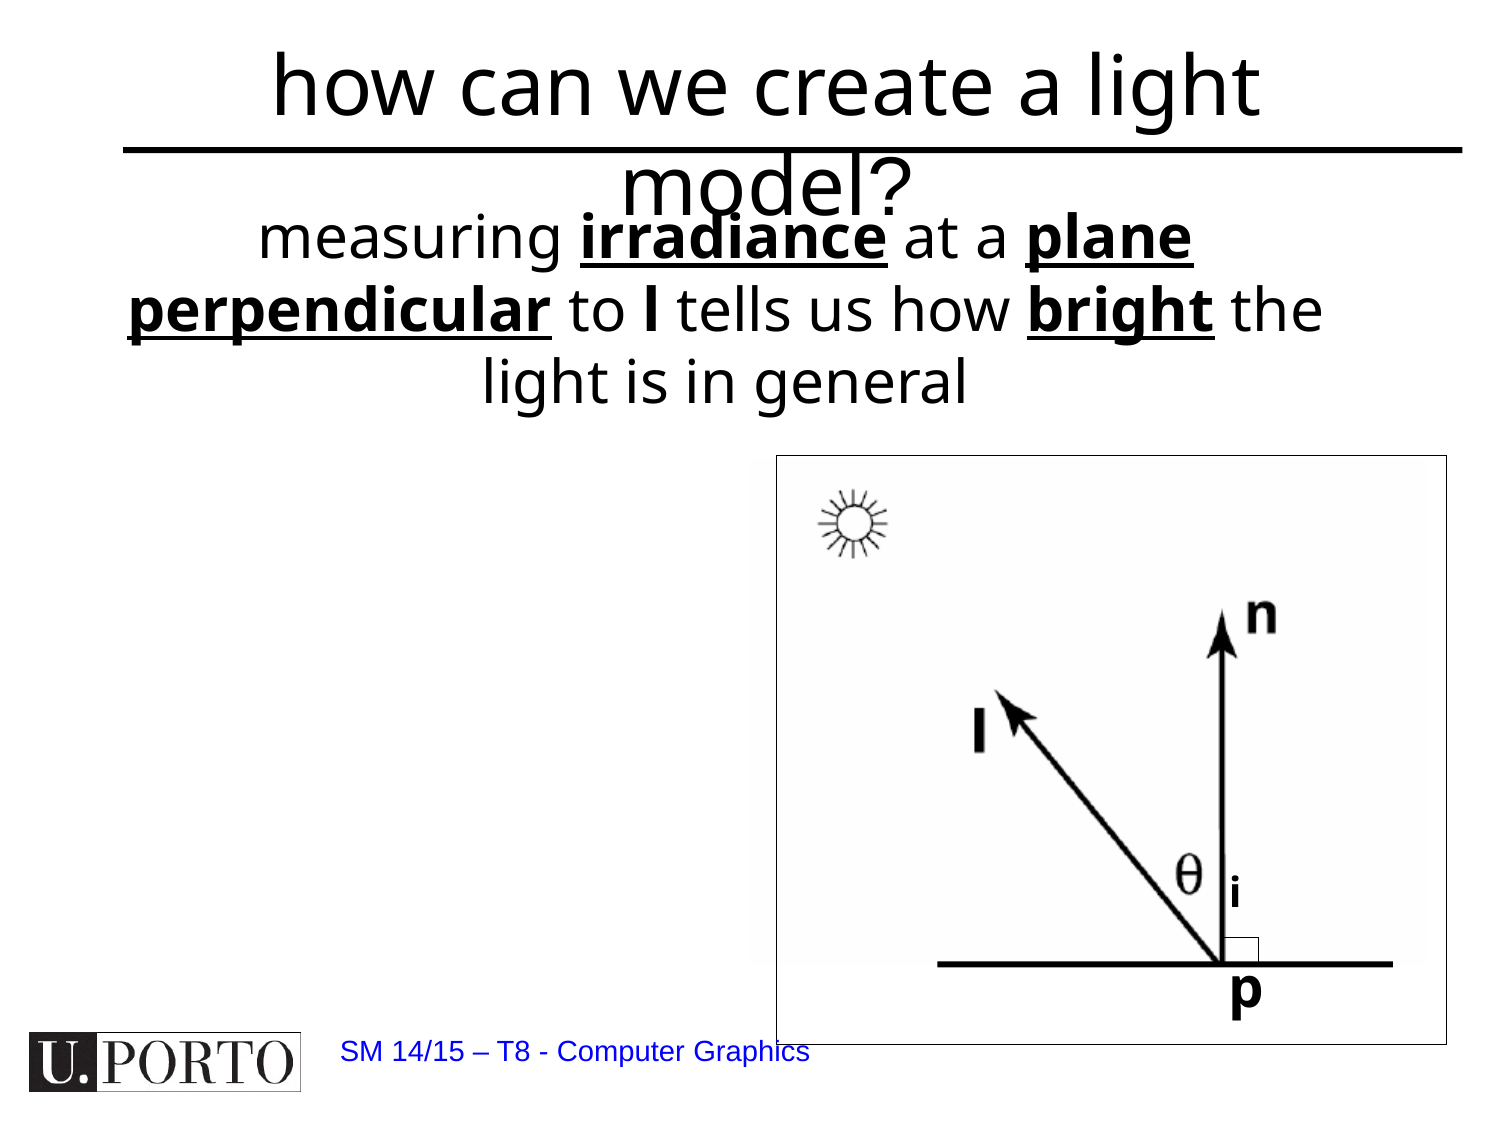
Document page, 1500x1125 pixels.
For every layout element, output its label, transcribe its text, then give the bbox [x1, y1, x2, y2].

text_box p [1212, 973, 1279, 1024]
footer SM 14/15 – T8 - Computer Graphics [324, 1024, 1306, 1103]
text_box how can we create a light model? [112, 25, 1420, 133]
picture [749, 459, 1427, 965]
text_box measuring irradiance at a plane perpendicular to l tells us how bright the light is in general [112, 198, 1340, 505]
picture [29, 1032, 301, 1092]
text_box [776, 455, 1447, 1045]
